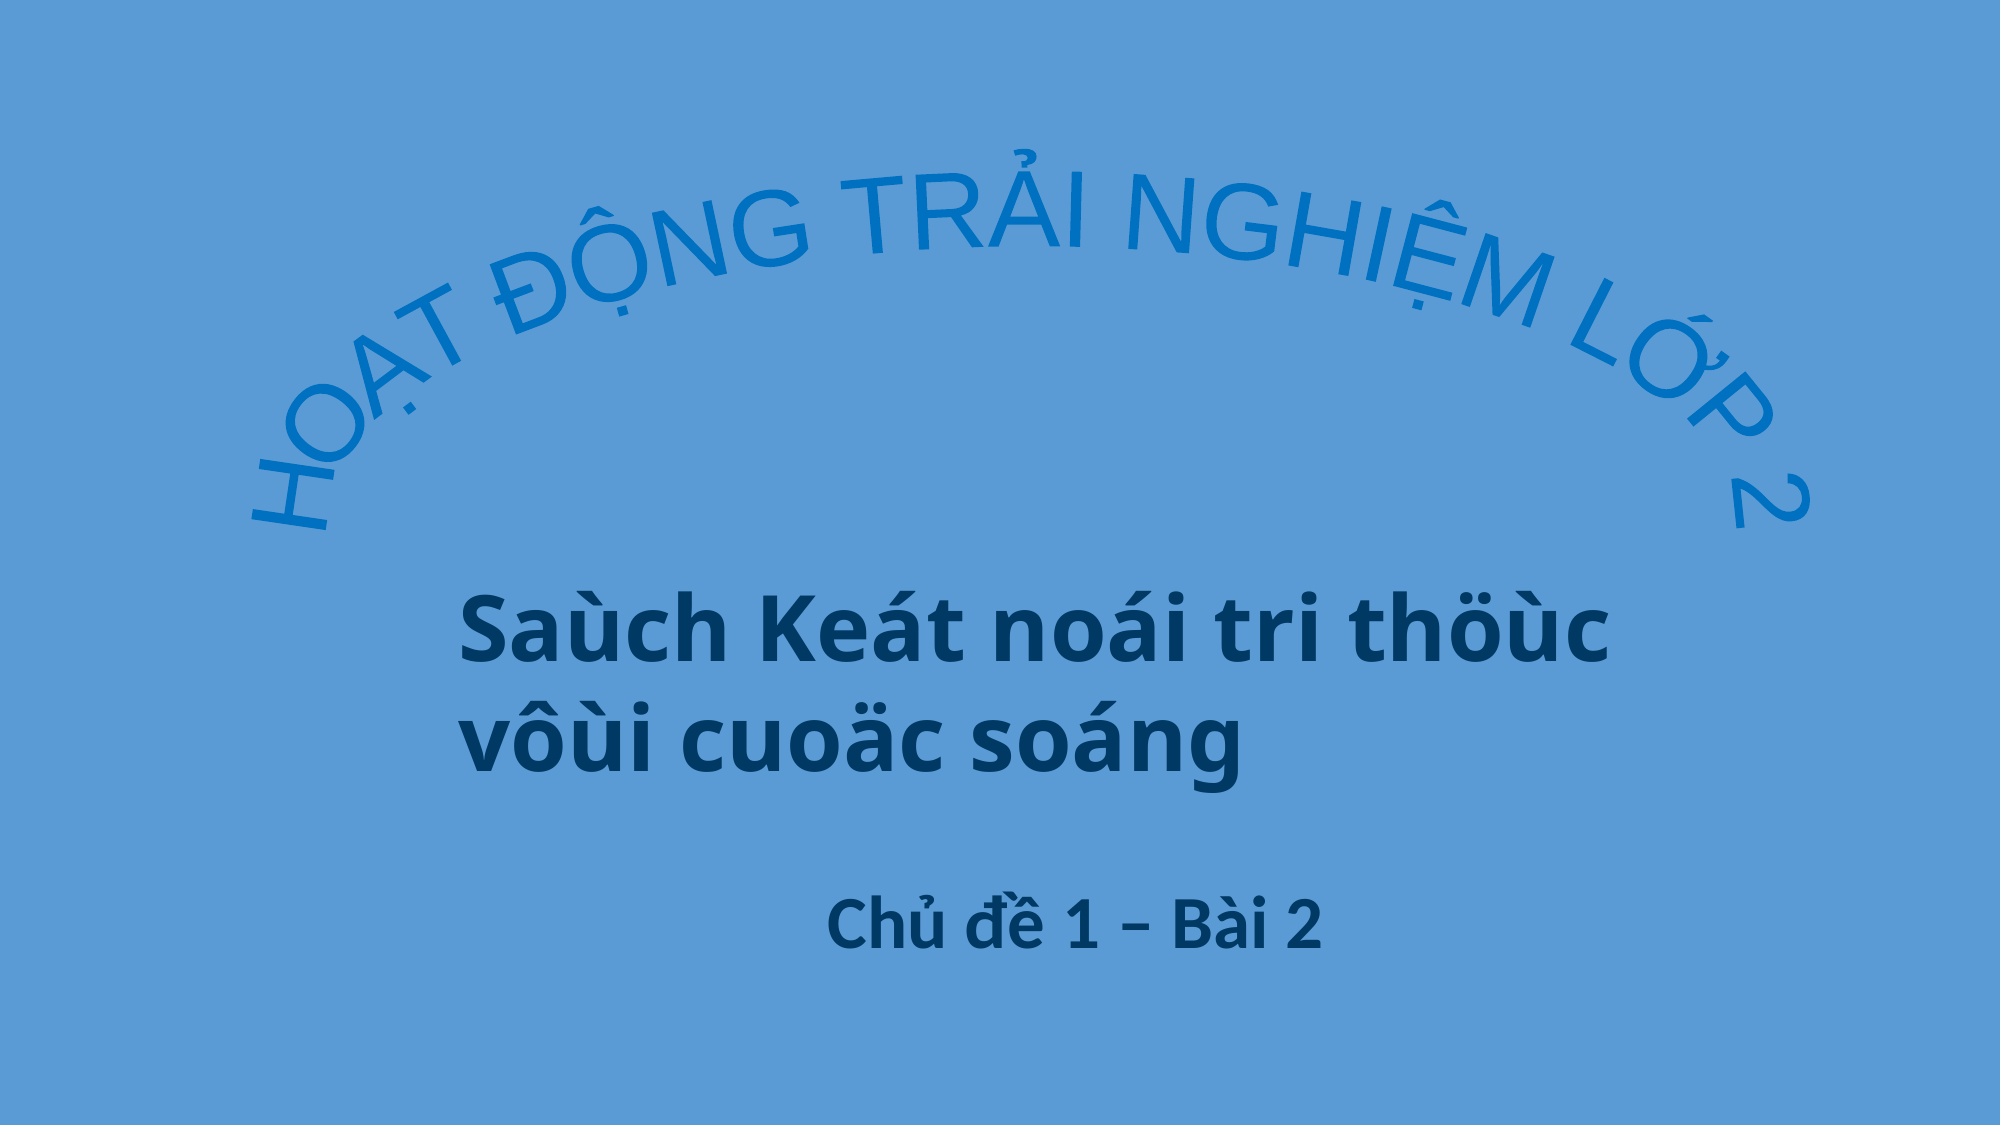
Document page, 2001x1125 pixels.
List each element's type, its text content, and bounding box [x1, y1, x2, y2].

text_box Saùch Keát noái tri thöùc vôùi cuoäc soáng [443, 562, 1715, 798]
text_box Chủ đề 1 – Bài 2 [698, 866, 1455, 972]
